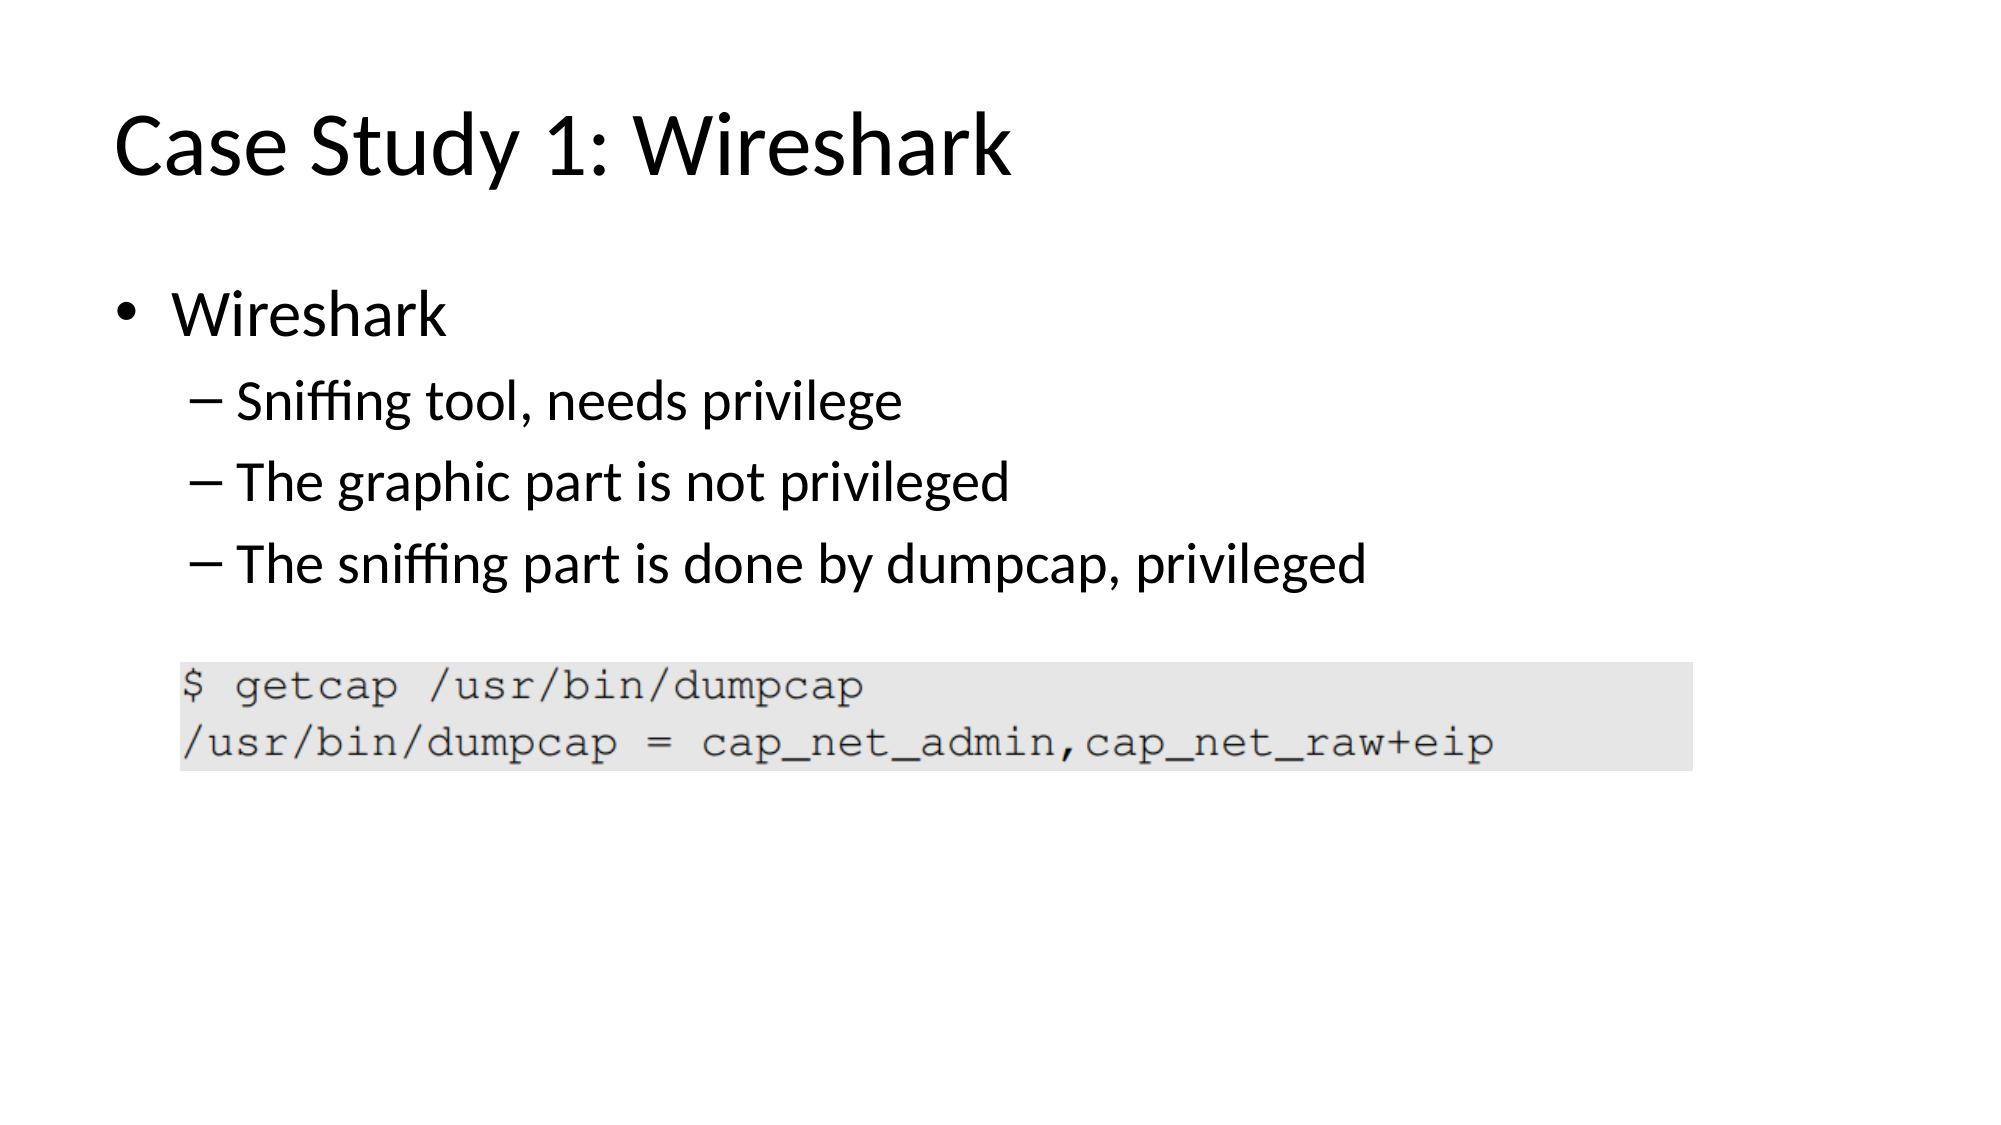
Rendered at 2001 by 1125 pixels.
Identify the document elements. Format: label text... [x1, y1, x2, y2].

title Case Study 1: Wireshark [99, 45, 1900, 233]
picture [174, 662, 1693, 771]
list Wireshark Sniffing tool, needs privilege The graphic part is not privileged The sniffing part is done by dumpcap, privileged [99, 262, 1900, 1005]
